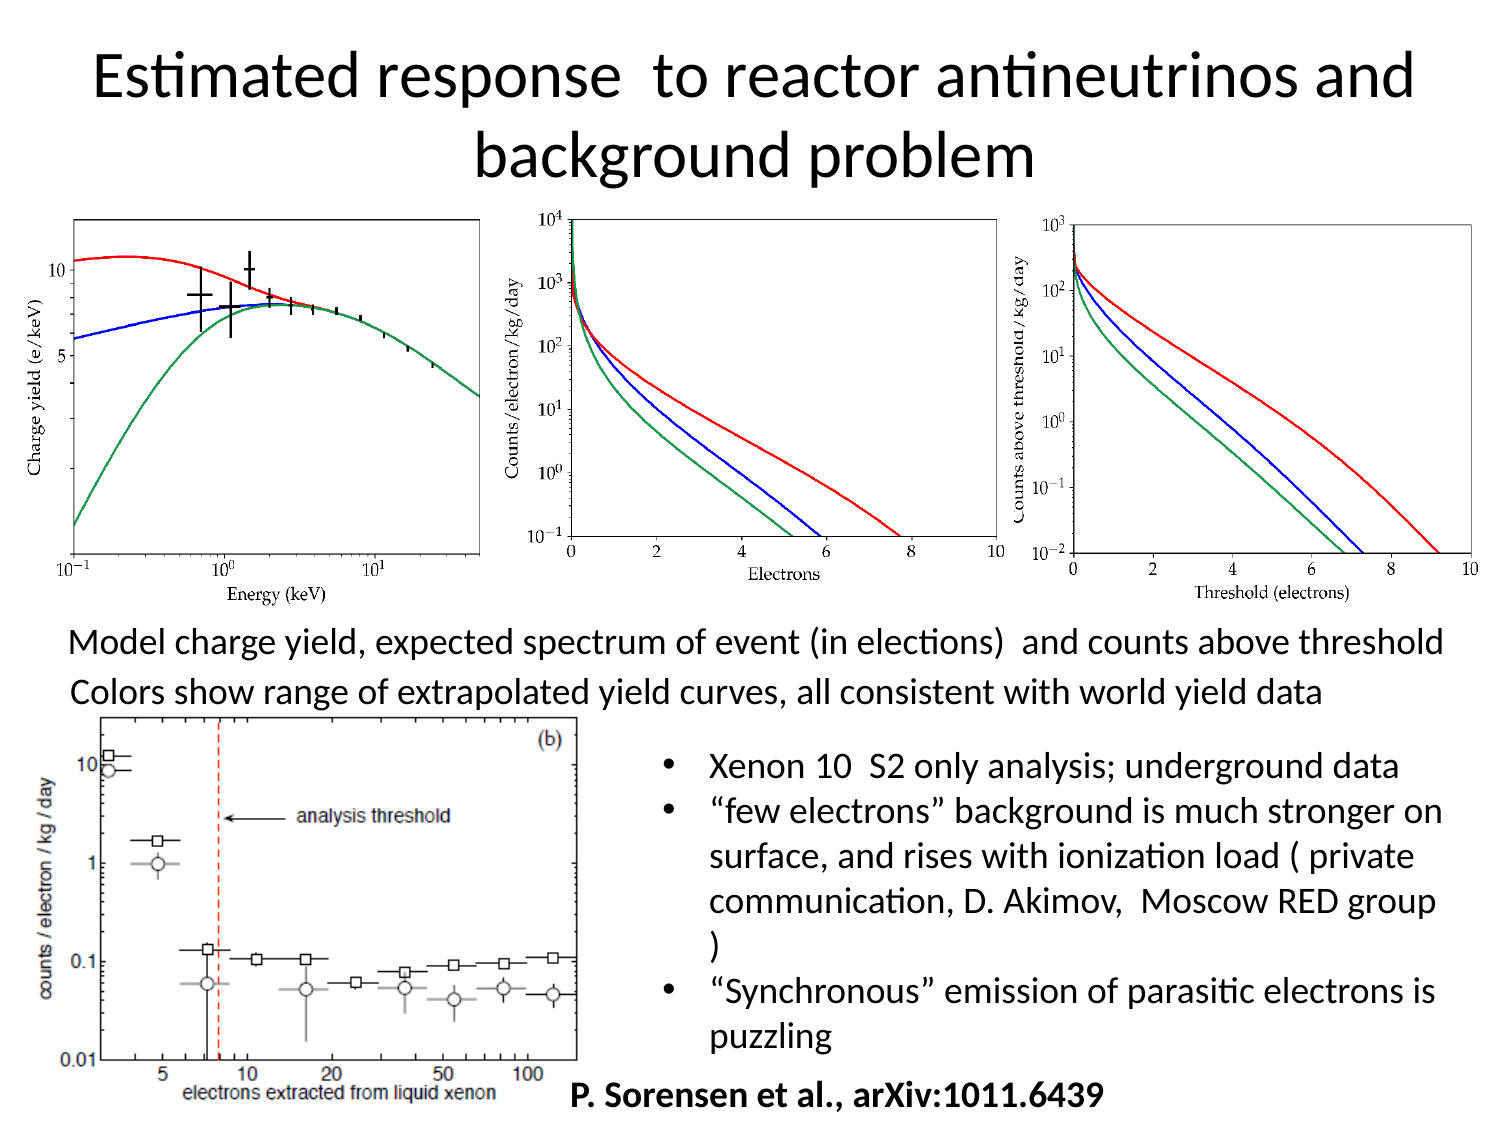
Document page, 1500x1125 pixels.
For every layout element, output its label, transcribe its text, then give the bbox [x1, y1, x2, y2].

text_box Model charge yield, expected spectrum of event (in elections) and counts above threshold [52, 609, 1461, 670]
text_box Xenon 10 S2 only analysis; underground data “few electrons” background is much stronger on surface, and rises with ionization load ( private communication, D. Akimov, Moscow RED group ) “Synchronous” emission of parasitic electrons is puzzling [678, 733, 1461, 1064]
picture [24, 692, 674, 1125]
text_box P. Sorensen et al., arXiv:1011.6439 [678, 1064, 1120, 1123]
title Estimated response to reactor antineutrinos and background problem [23, 16, 1487, 205]
picture [495, 203, 1487, 613]
text_box Colors show range of extrapolated yield curves, all consistent with world yield data [55, 659, 1340, 720]
picture [19, 210, 488, 615]
